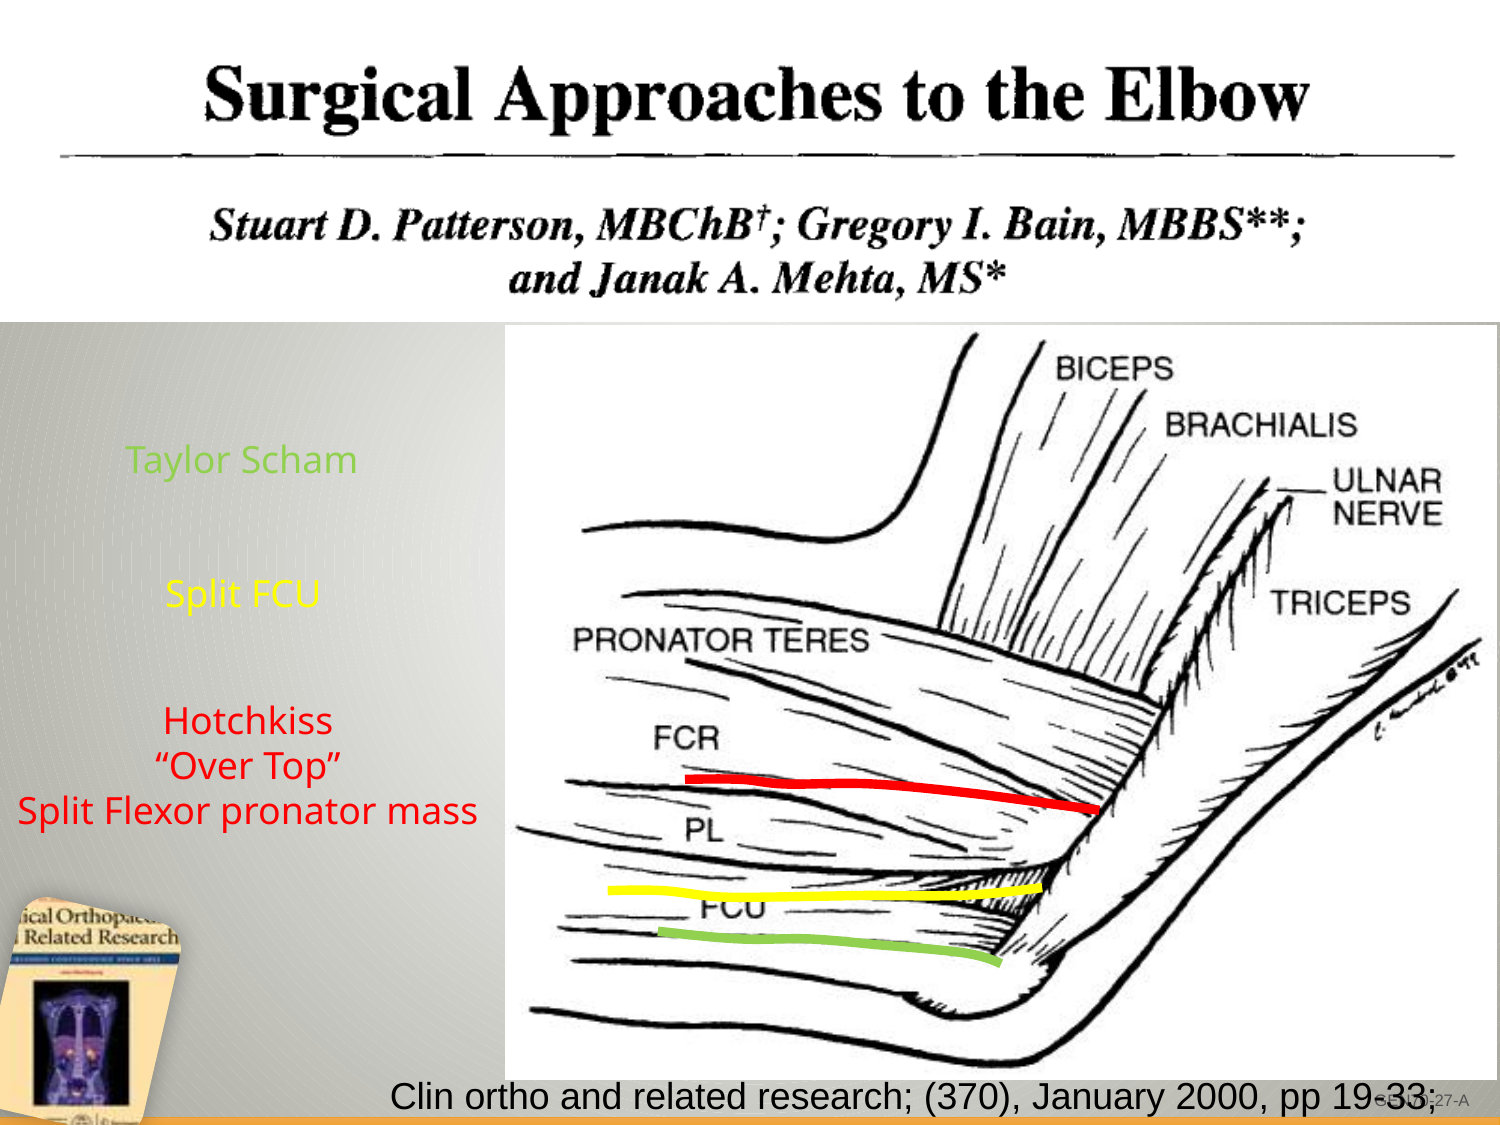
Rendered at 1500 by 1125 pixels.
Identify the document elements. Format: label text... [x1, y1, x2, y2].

picture [0, 0, 1500, 322]
text_box Taylor Scham [110, 428, 374, 489]
text_box Split FCU [150, 562, 338, 623]
picture [505, 325, 1497, 1080]
text_box Hotchkiss “Over Top” Split Flexor pronator mass [2, 689, 494, 840]
picture [0, 897, 181, 1125]
text_box Clin ortho and related research; (370), January 2000, pp 19-33; [374, 1064, 1500, 1124]
